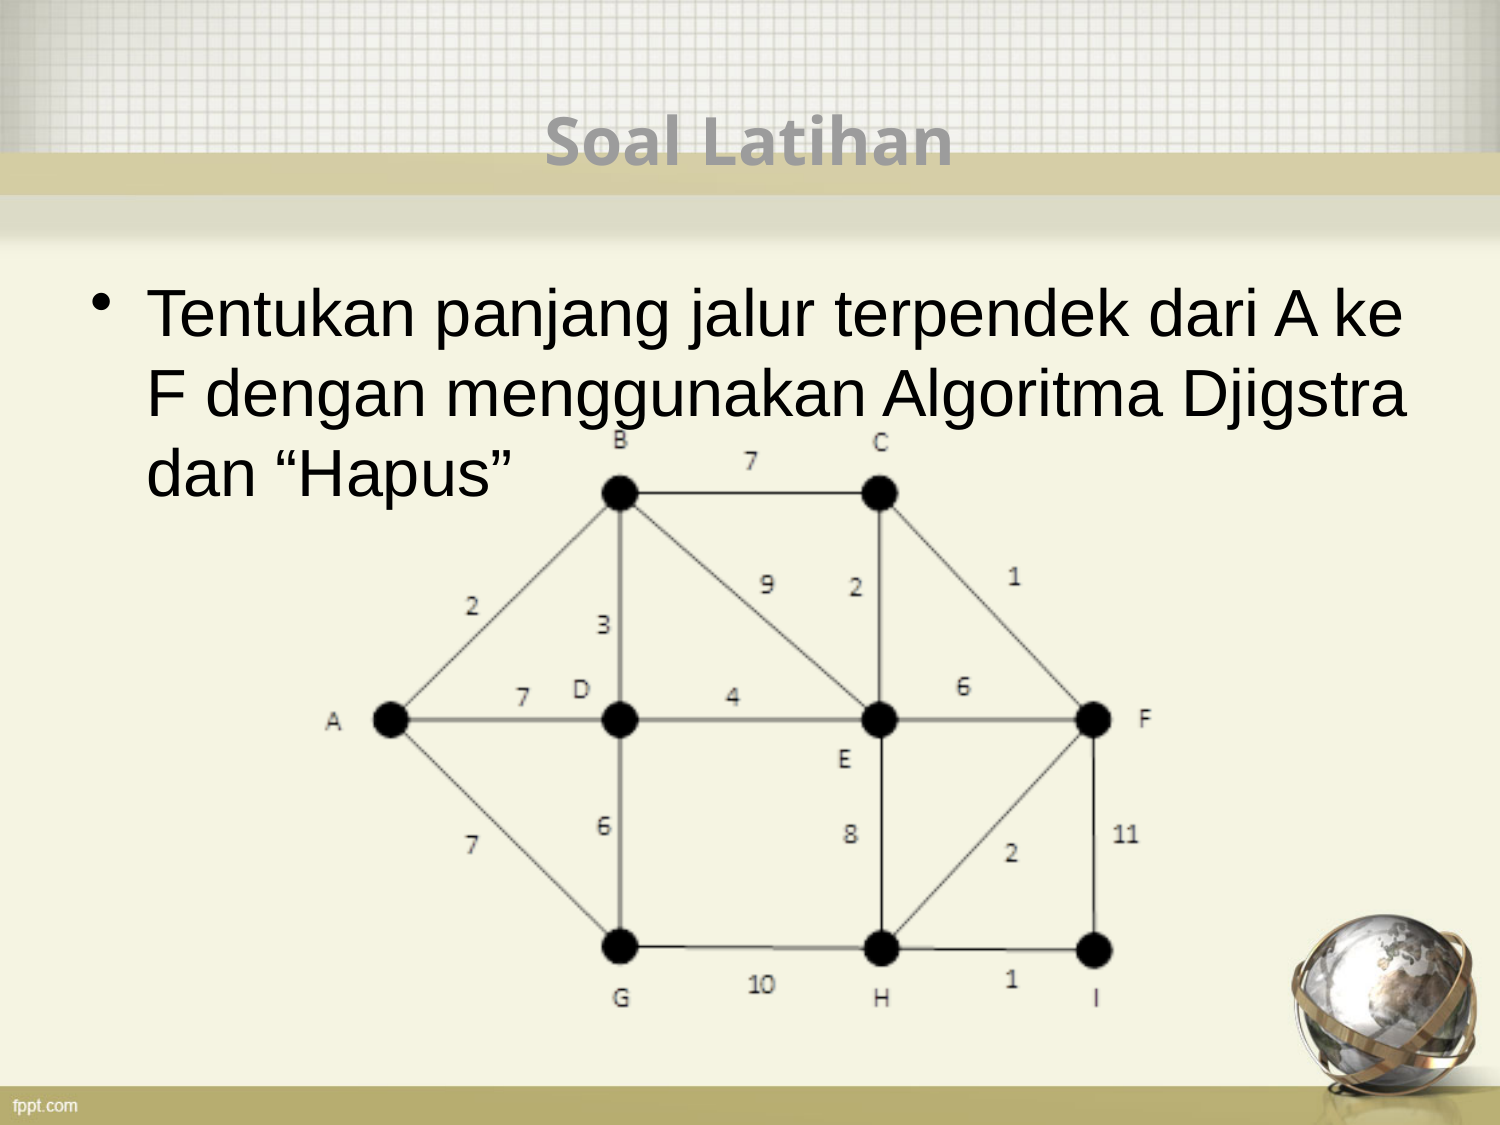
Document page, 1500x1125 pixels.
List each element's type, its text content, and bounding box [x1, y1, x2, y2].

title Soal Latihan [75, 45, 1425, 233]
picture [0, 0, 1500, 1125]
list Tentukan panjang jalur terpendek dari A ke F dengan menggunakan Algoritma Djigstra dan “Hapus” [75, 262, 1425, 1005]
